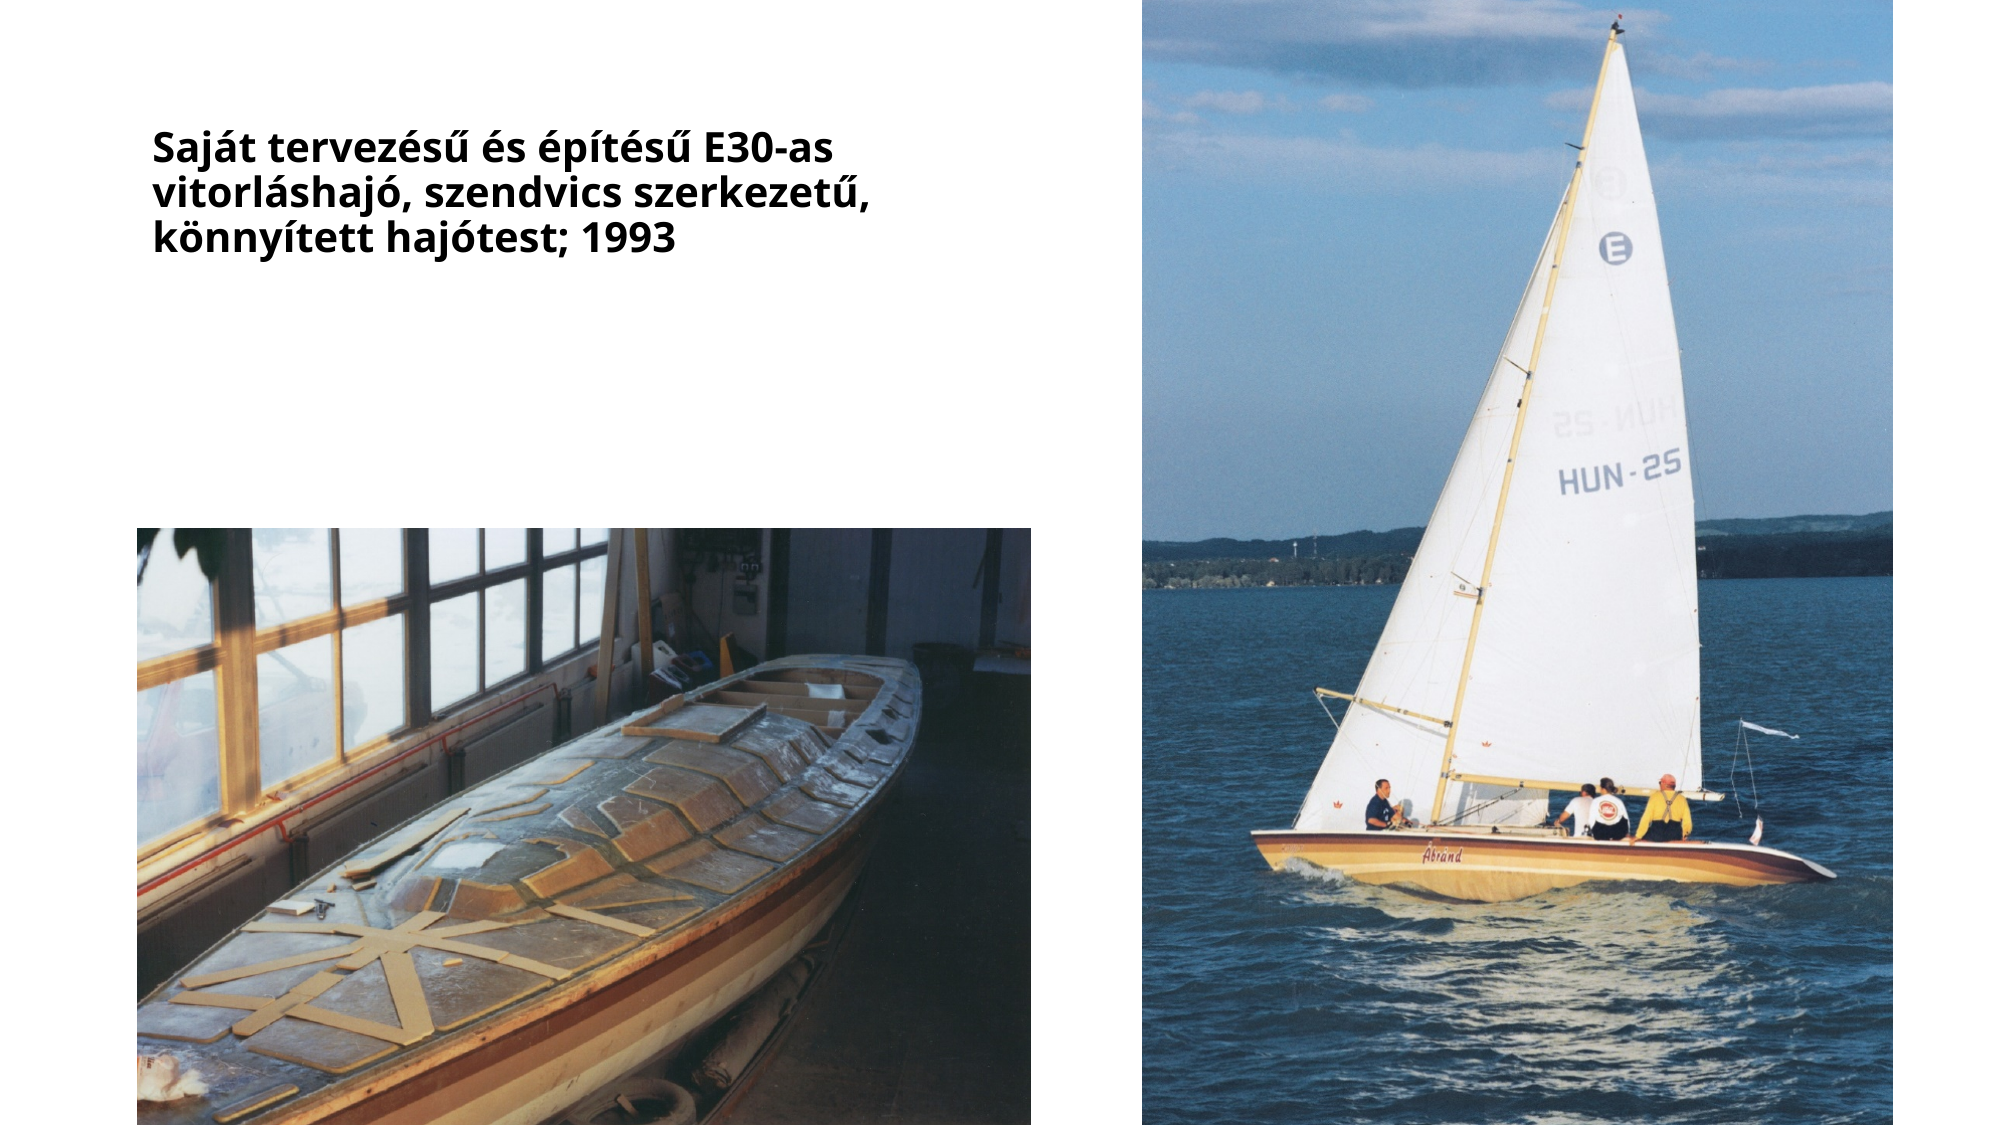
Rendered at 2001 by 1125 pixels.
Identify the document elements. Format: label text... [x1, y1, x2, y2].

title Saját tervezésű és építésű E30-as vitorláshajó, szendvics szerkezetű, könnyített hajótest; 1993 [137, 21, 947, 368]
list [137, 528, 1031, 1125]
picture [1142, 0, 1893, 1125]
